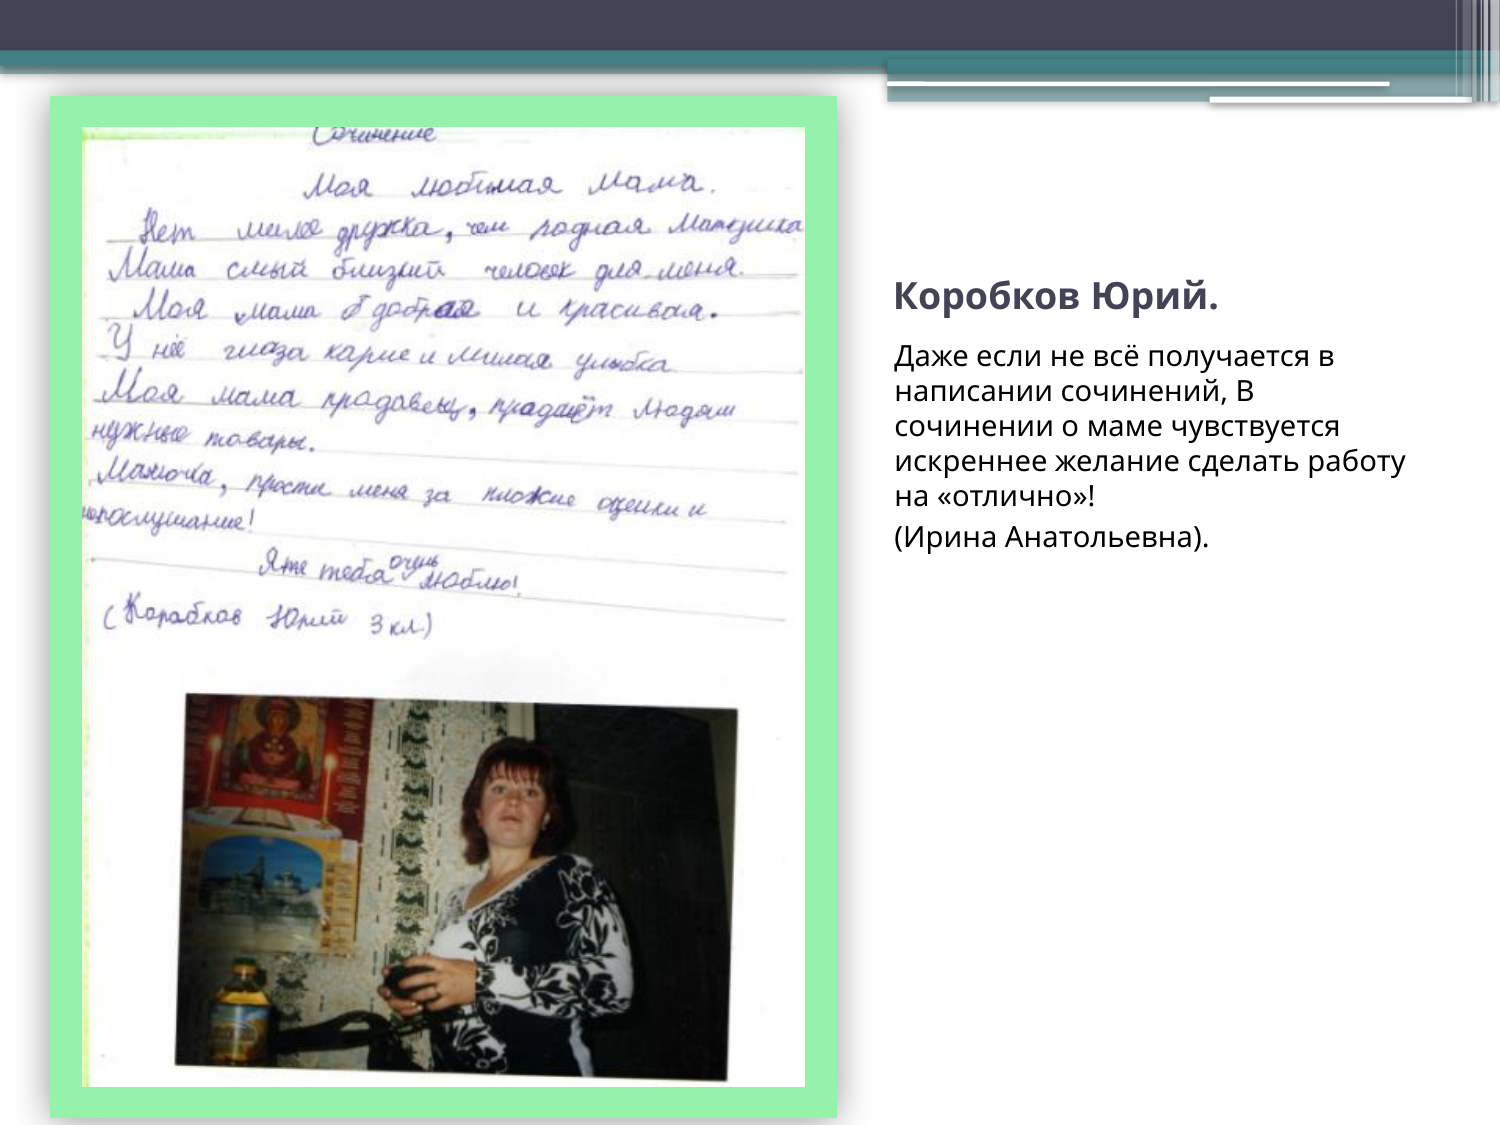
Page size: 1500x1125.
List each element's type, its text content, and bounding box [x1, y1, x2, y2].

title Коробков Юрий. [878, 180, 1434, 325]
list Даже если не всё получается в написании сочинений, В сочинении о маме чувствуется искреннее желание сделать работу на «отлично»! (Ирина Анатольевна). [878, 329, 1434, 1088]
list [81, 126, 806, 1088]
